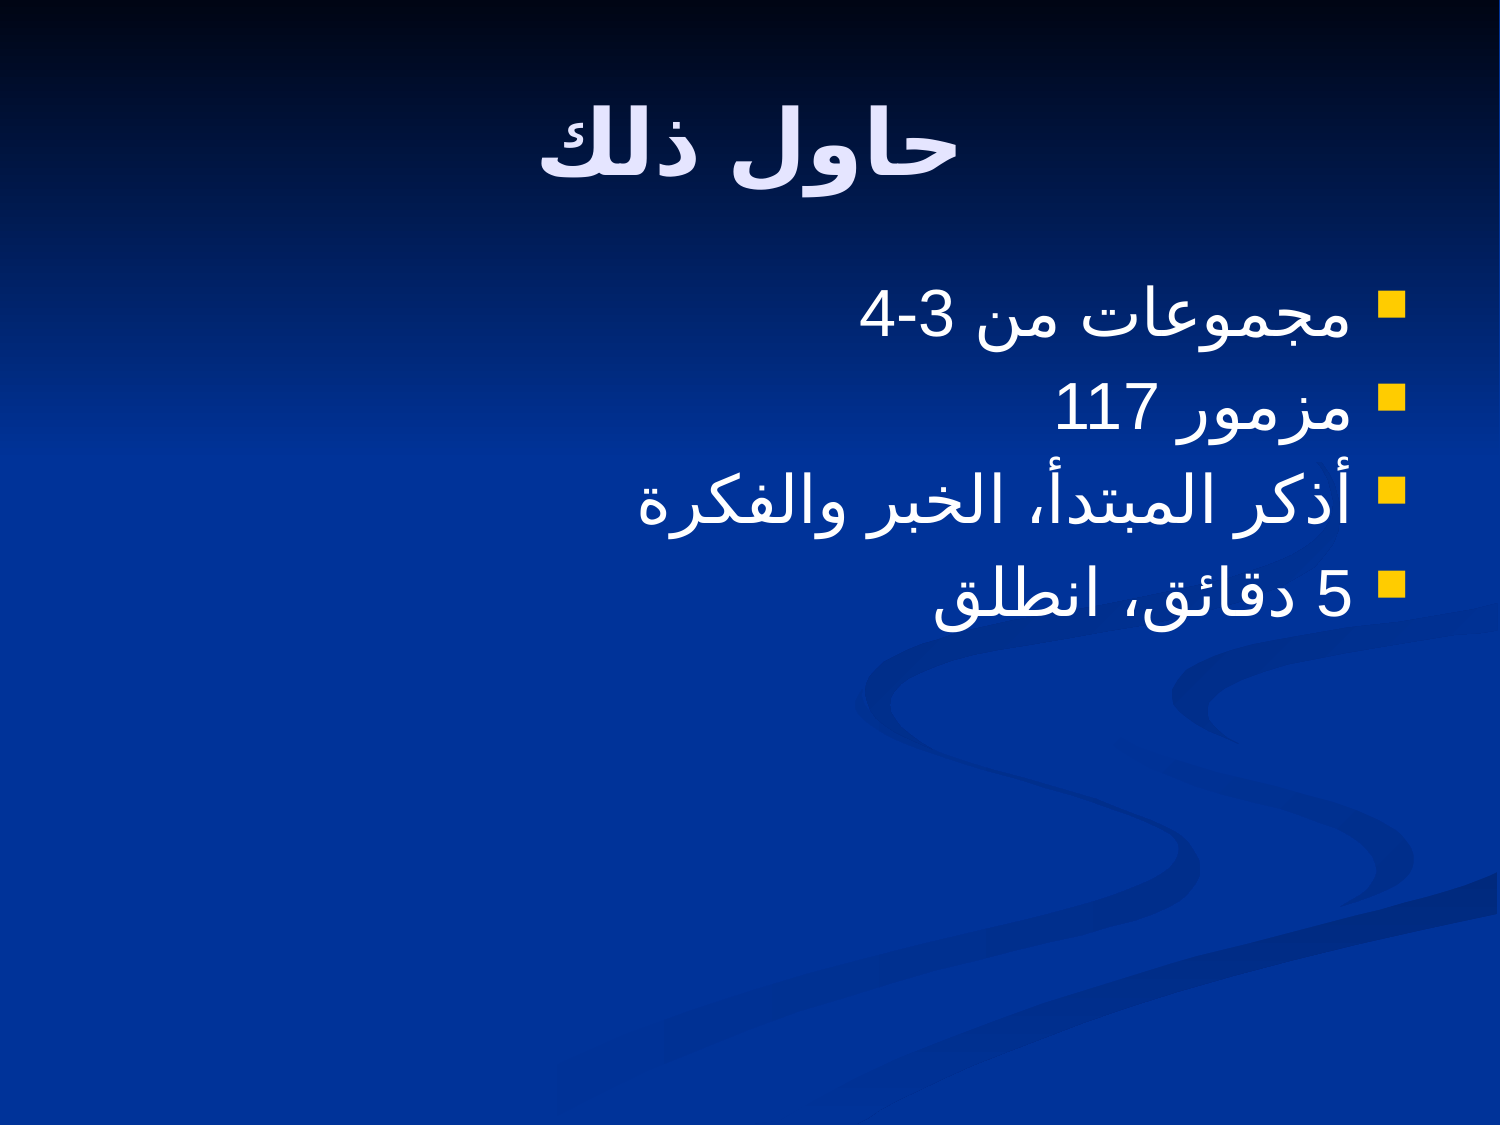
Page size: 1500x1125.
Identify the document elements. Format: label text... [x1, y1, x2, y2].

list مجموعات من 3-4 مزمور 117 أذكر المبتدأ، الخبر والفكرة 5 دقائق، انطلق [74, 262, 1426, 1006]
title حاول ذلك [74, 44, 1426, 233]
